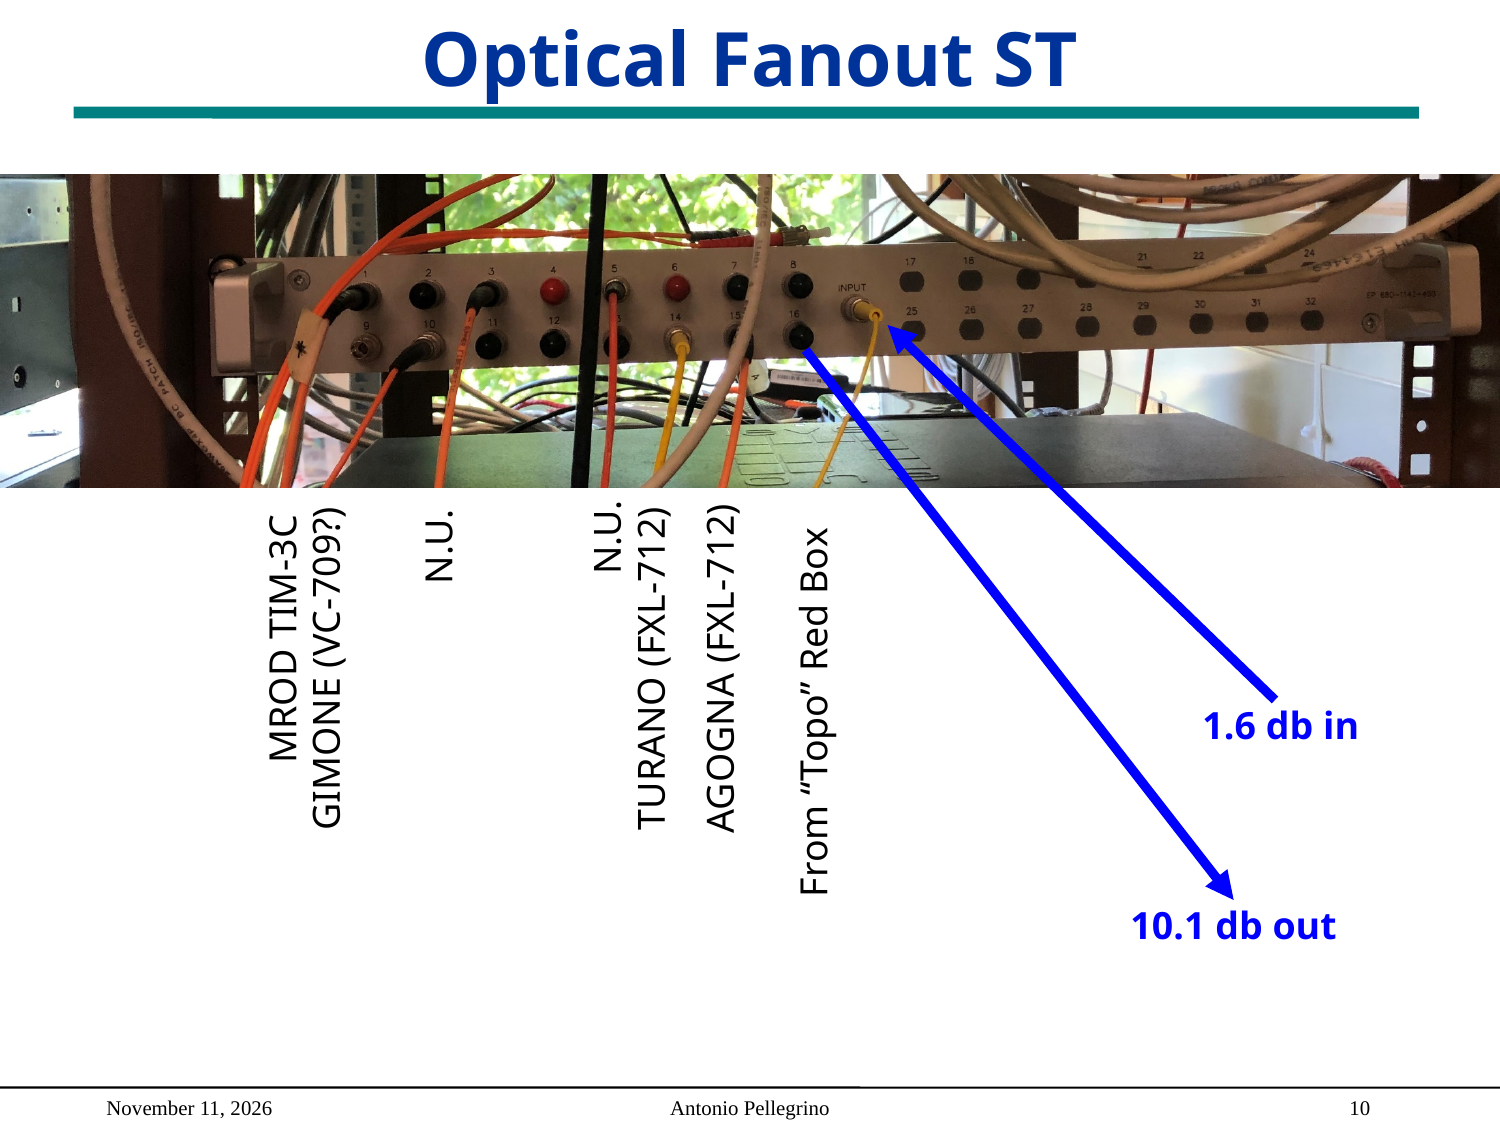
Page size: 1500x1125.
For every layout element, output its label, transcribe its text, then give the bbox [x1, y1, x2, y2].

text_box AGOGNA (FXL-712) [693, 497, 750, 875]
text_box N.U. [412, 497, 468, 607]
text_box GIMONE (VC-709?) [300, 497, 356, 863]
picture [0, 174, 1500, 488]
footer Antonio Pellegrino [519, 1087, 981, 1125]
slide_number 9 [1072, 1087, 1385, 1125]
title Optical Fanout ST [62, 12, 1438, 113]
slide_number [91, 1087, 463, 1125]
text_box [805, 349, 1234, 901]
text_box 1.6 db in [1240, 699, 1401, 756]
text_box From “Topo” Red Box [787, 497, 843, 938]
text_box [887, 324, 1276, 701]
text_box MROD TIM-3C [256, 497, 300, 813]
text_box TURANO (FXL-712) [624, 497, 681, 875]
text_box N.U. [581, 497, 624, 597]
text_box 10.1 db out [1072, 900, 1395, 956]
